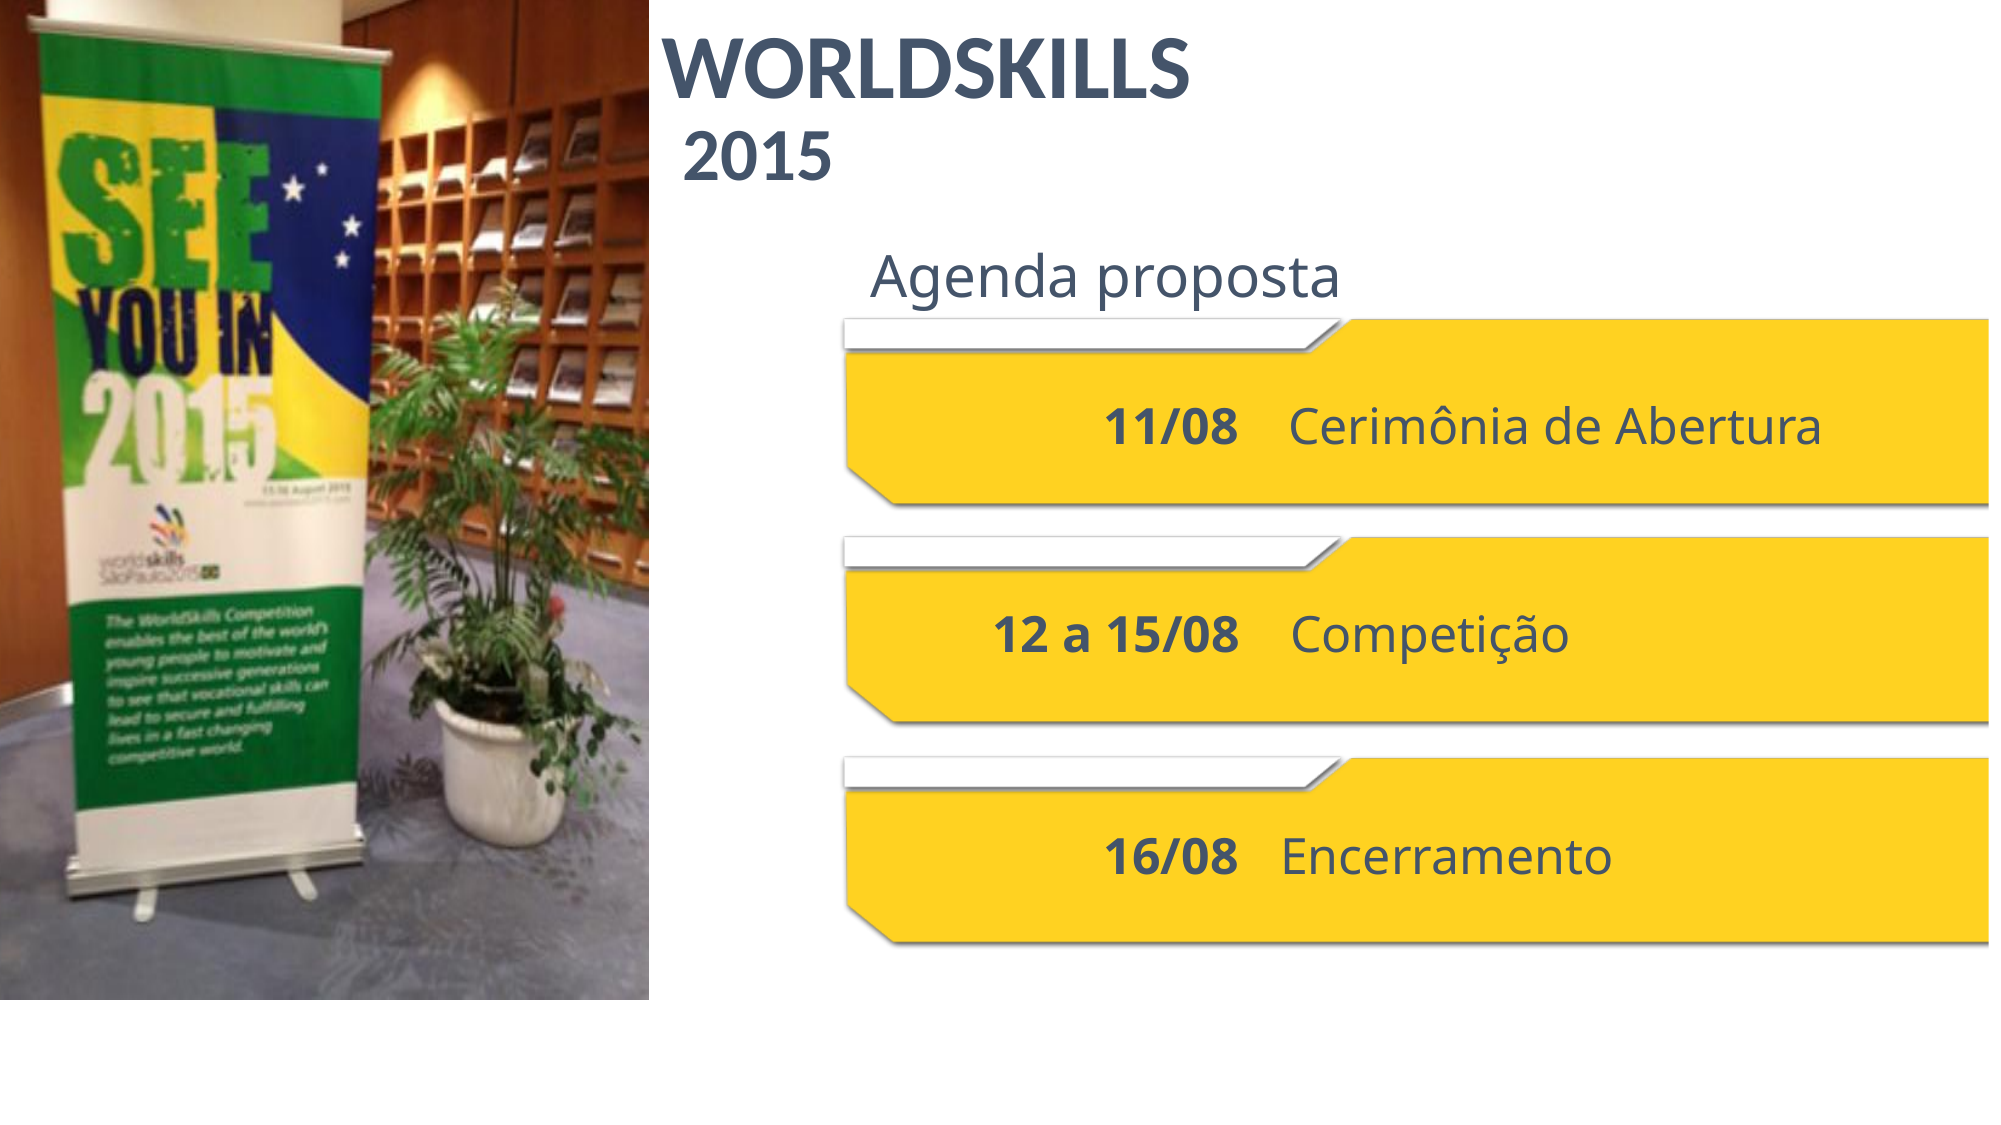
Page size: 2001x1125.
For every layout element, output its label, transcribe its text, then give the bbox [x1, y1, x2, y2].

picture [0, 0, 649, 1000]
text_box WORLDSKILLS [649, 0, 1709, 125]
text_box Agenda proposta [855, 231, 1963, 291]
text_box 2015 [667, 125, 1015, 203]
picture [796, 291, 1989, 981]
